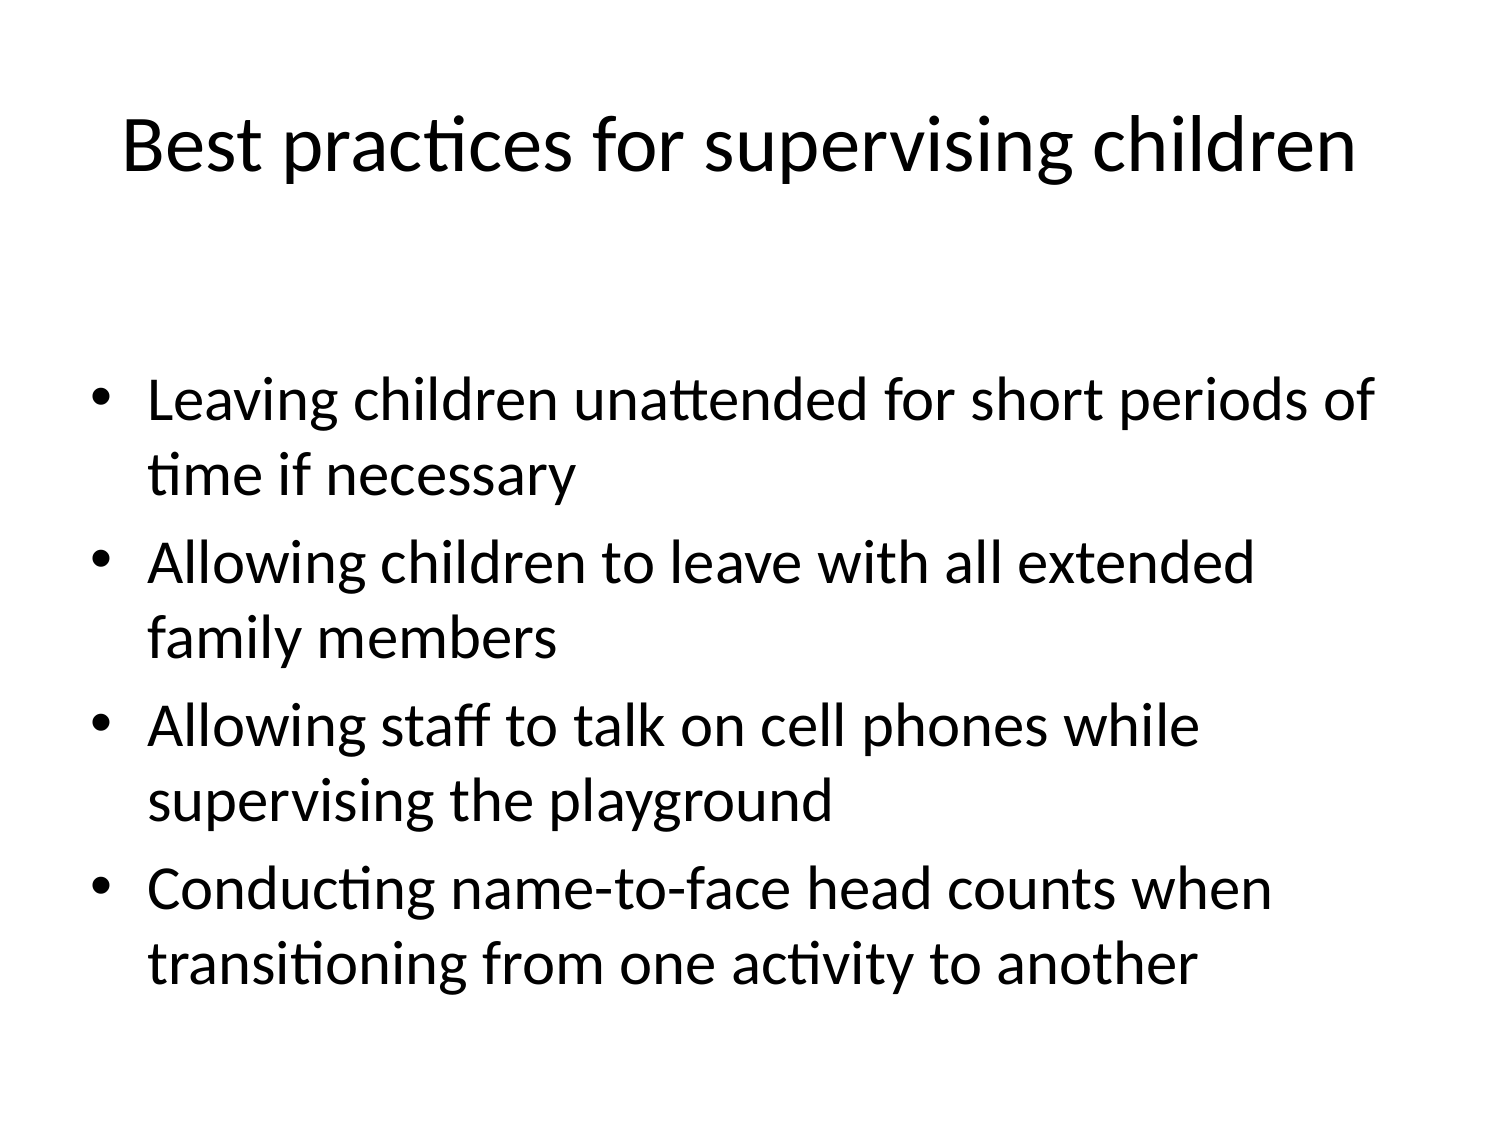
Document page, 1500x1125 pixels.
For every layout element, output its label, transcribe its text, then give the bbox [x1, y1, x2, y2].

list Leaving children unattended for short periods of time if necessary Allowing children to leave with all extended family members Allowing staff to talk on cell phones while supervising the playground Conducting name-to-face head counts when transitioning from one activity to another [75, 262, 1425, 1005]
title Best practices for supervising children [75, 45, 1425, 233]
